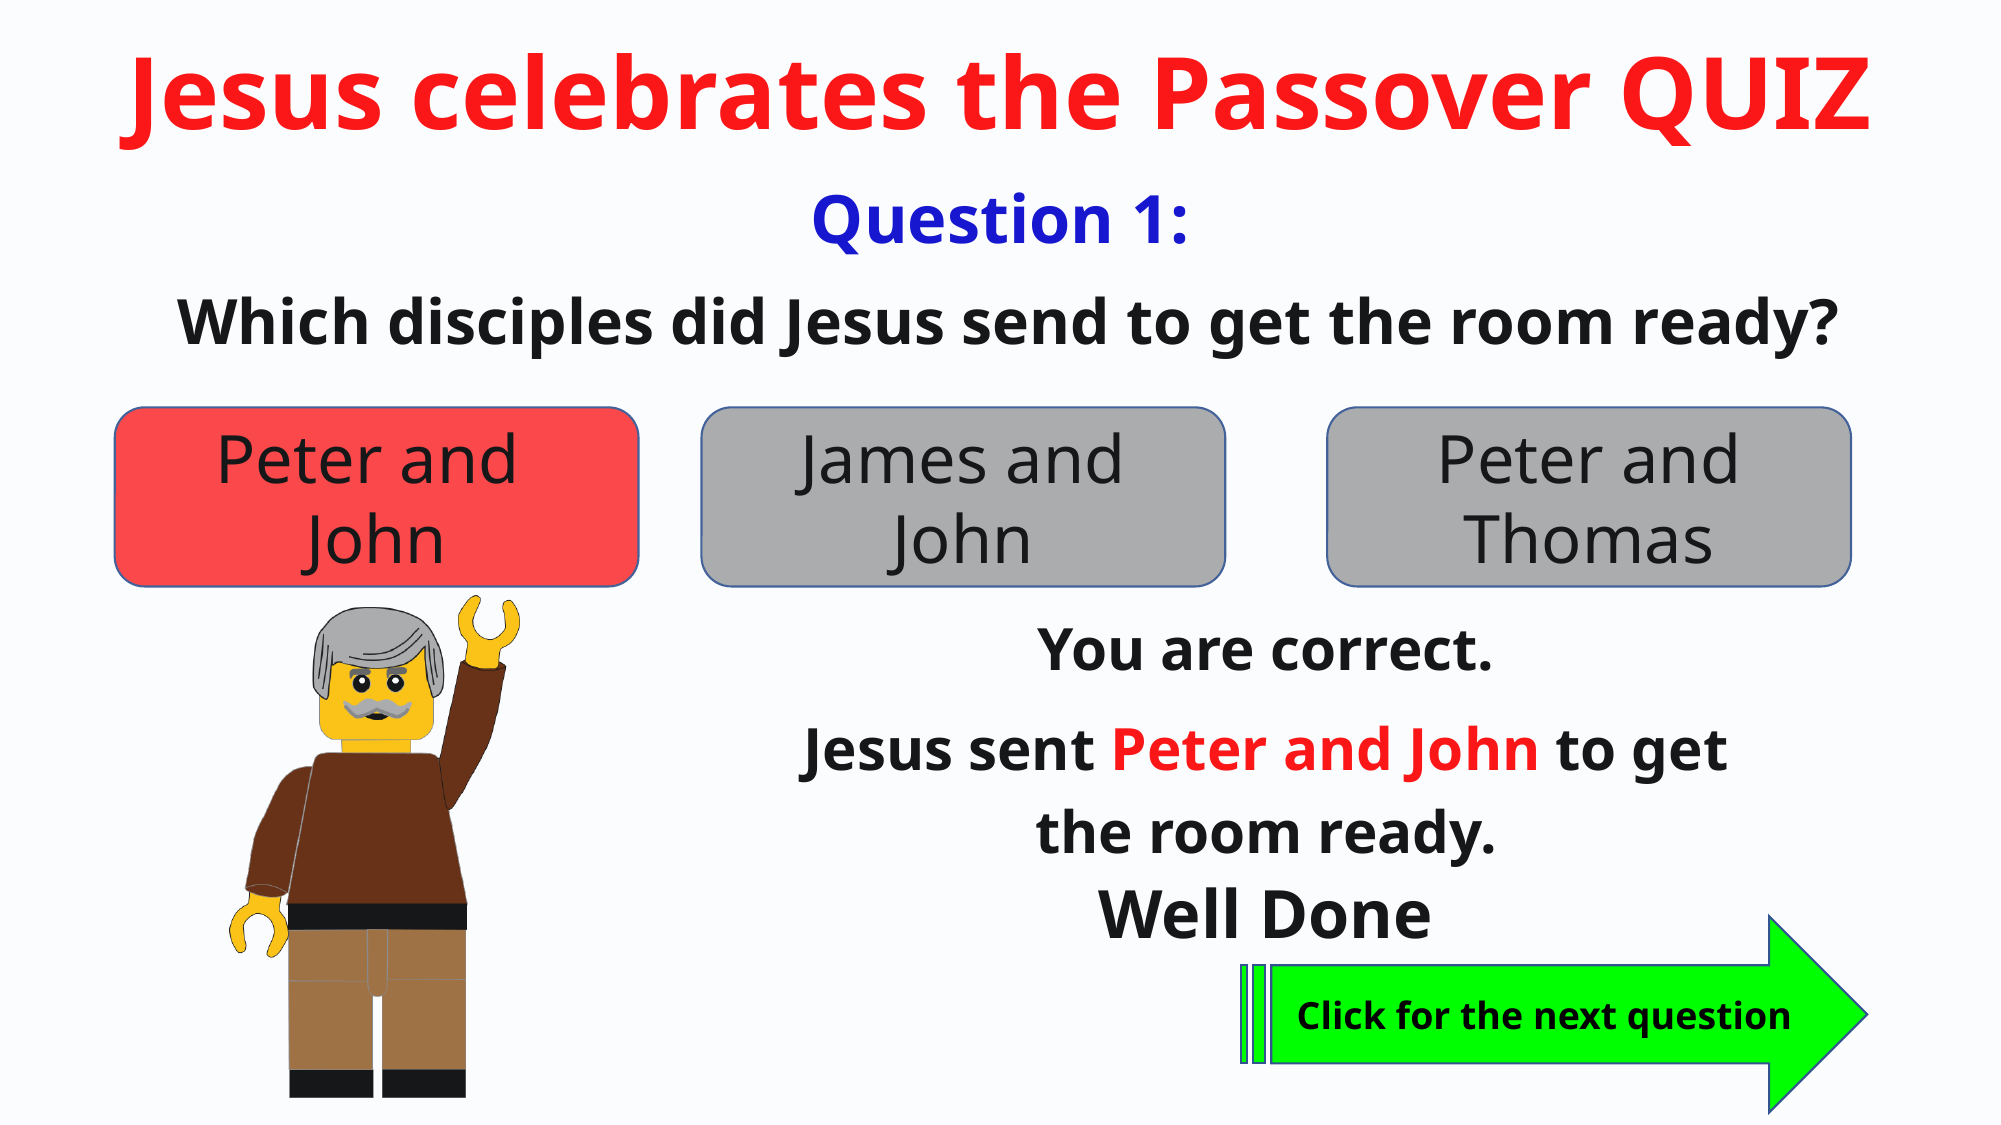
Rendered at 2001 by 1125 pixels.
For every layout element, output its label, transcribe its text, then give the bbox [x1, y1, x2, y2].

text_box [0, 0, 2000, 1125]
text_box Click for the next question [1240, 964, 1248, 1064]
picture [229, 595, 520, 1098]
text_box Click for the next question [1270, 913, 1869, 1116]
text_box Click for the next question [1252, 964, 1266, 1064]
